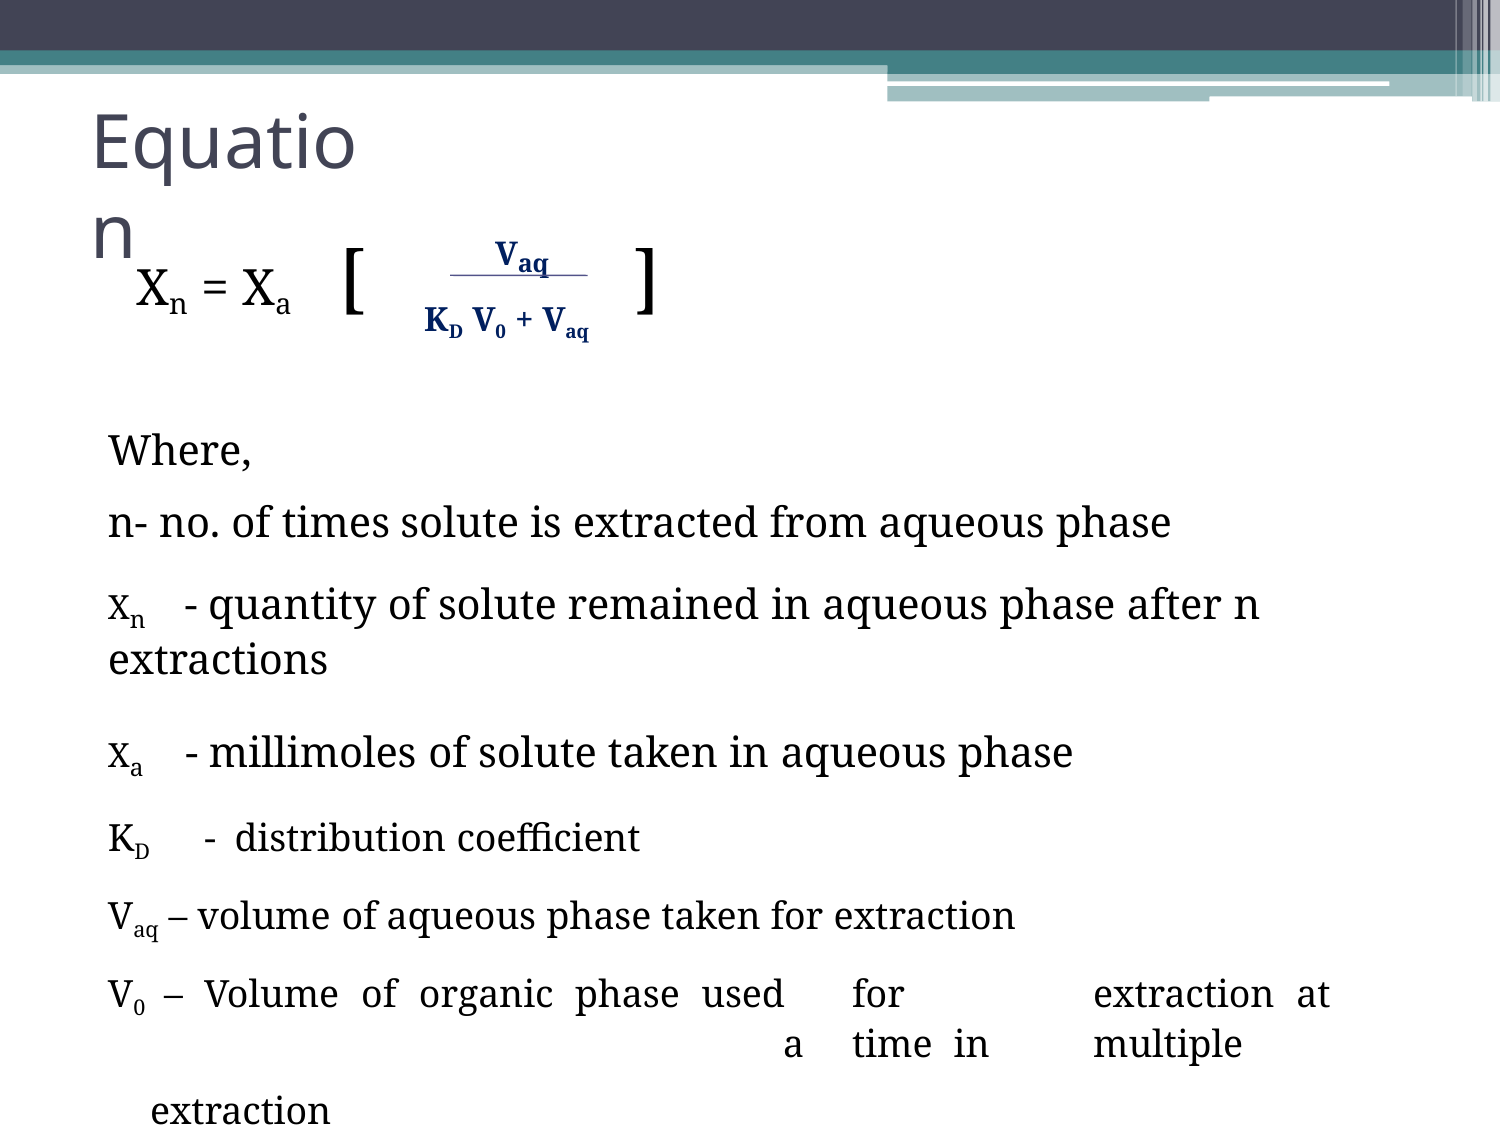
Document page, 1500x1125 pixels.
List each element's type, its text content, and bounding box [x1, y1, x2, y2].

text_box [399, 287, 638, 350]
title Equation [87, 91, 388, 282]
text_box Xn = Xa [ [131, 227, 368, 321]
text_box Vaq [488, 214, 562, 275]
text_box Where, n- no. of times solute is extracted from aqueous phase Xn - quantity of solute remained in aqueous phase after n extractions Xa - millimoles of solute taken in aqueous phase KD - distribution coefficient Vaq – volume of aqueous phase taken for extraction V0 – Volume of organic phase used for extraction at a time in multiple extraction [95, 399, 1419, 1125]
text_box KD V0 + Vaq [417, 295, 620, 342]
text_box ] [631, 228, 664, 321]
text_box Vaq [488, 276, 562, 285]
